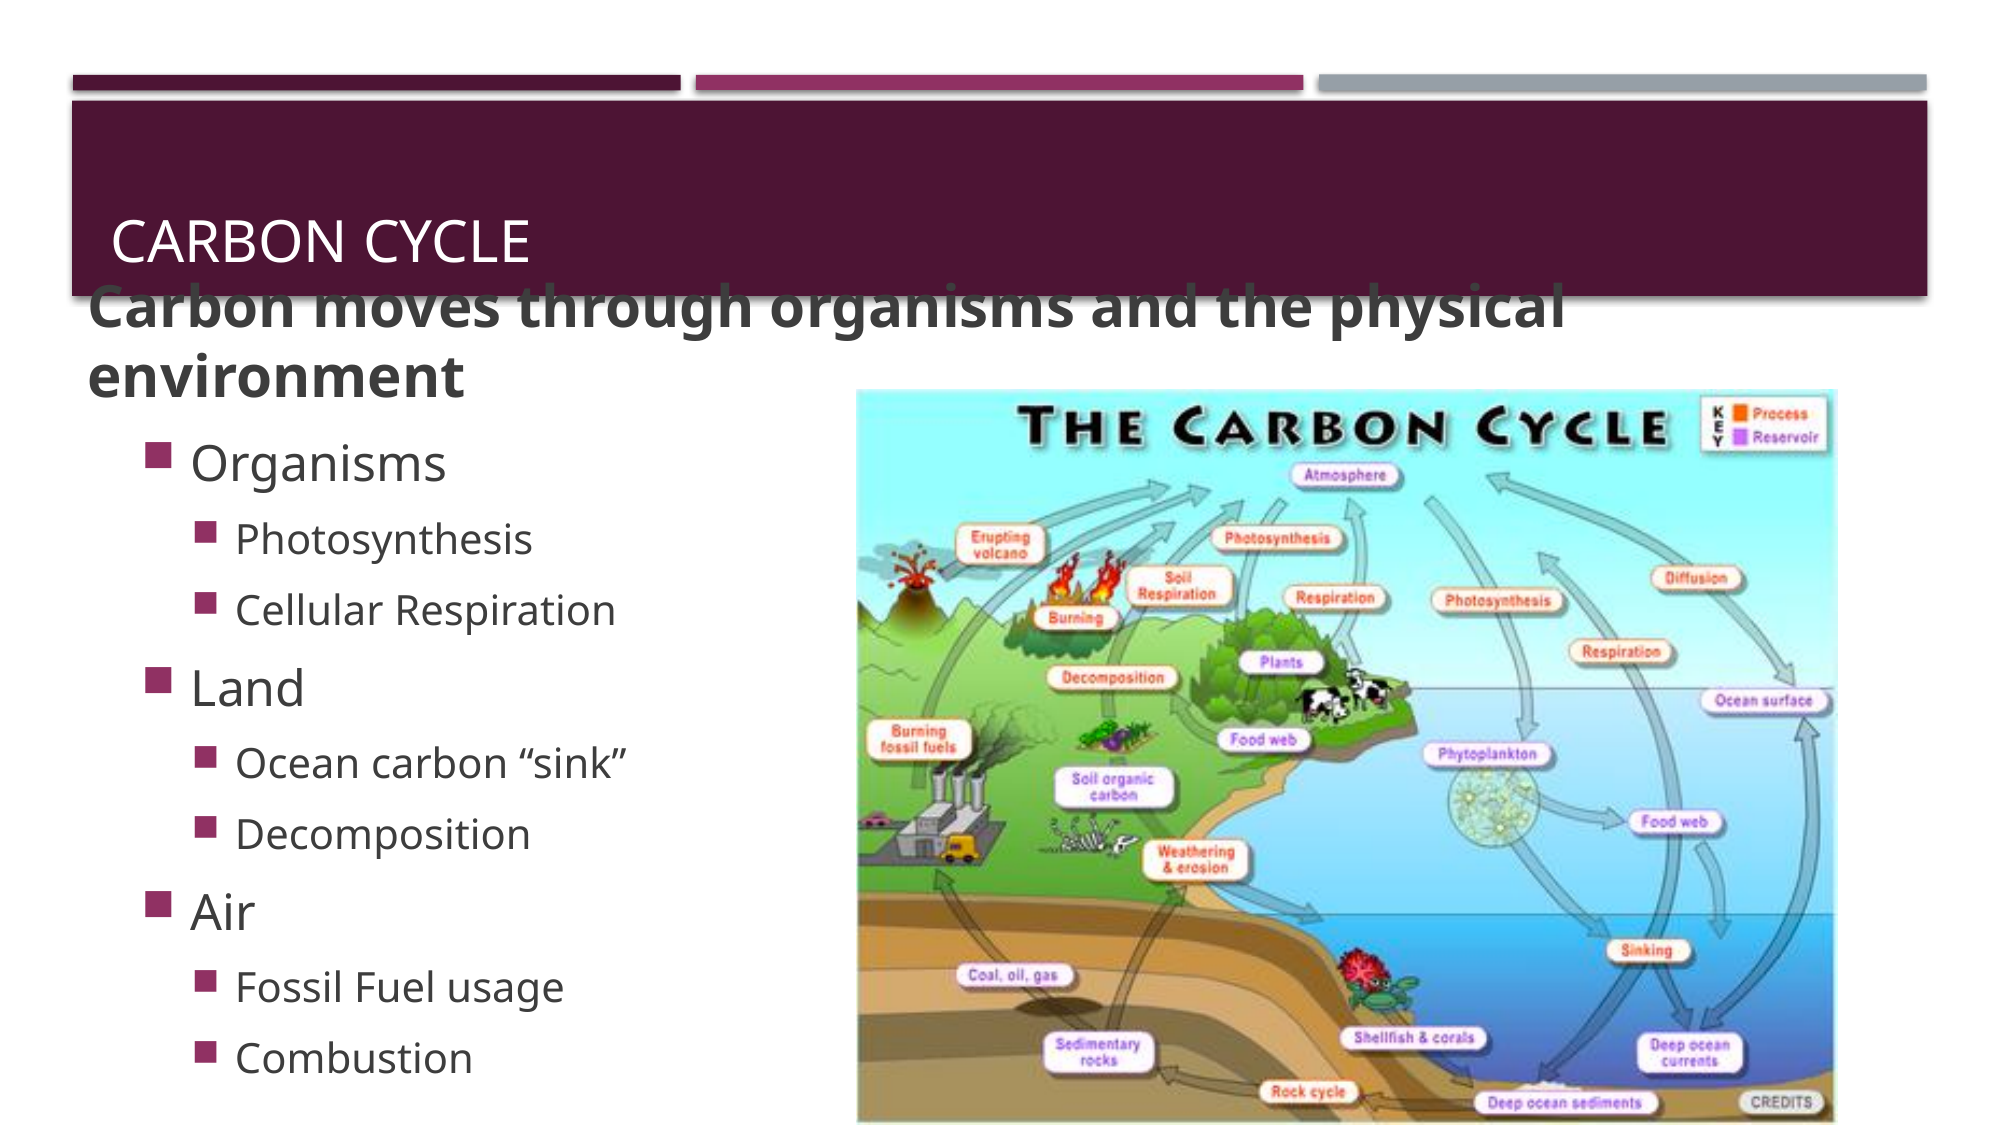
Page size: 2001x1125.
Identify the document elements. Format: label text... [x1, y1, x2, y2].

picture [856, 388, 1839, 1125]
title Carbon Cycle [95, 115, 1905, 282]
list Carbon moves through organisms and the physical environment Organisms Photosynthesis Cellular Respiration Land Ocean carbon “sink” Decomposition Air Fossil Fuel usage Combustion [72, 308, 1937, 1125]
